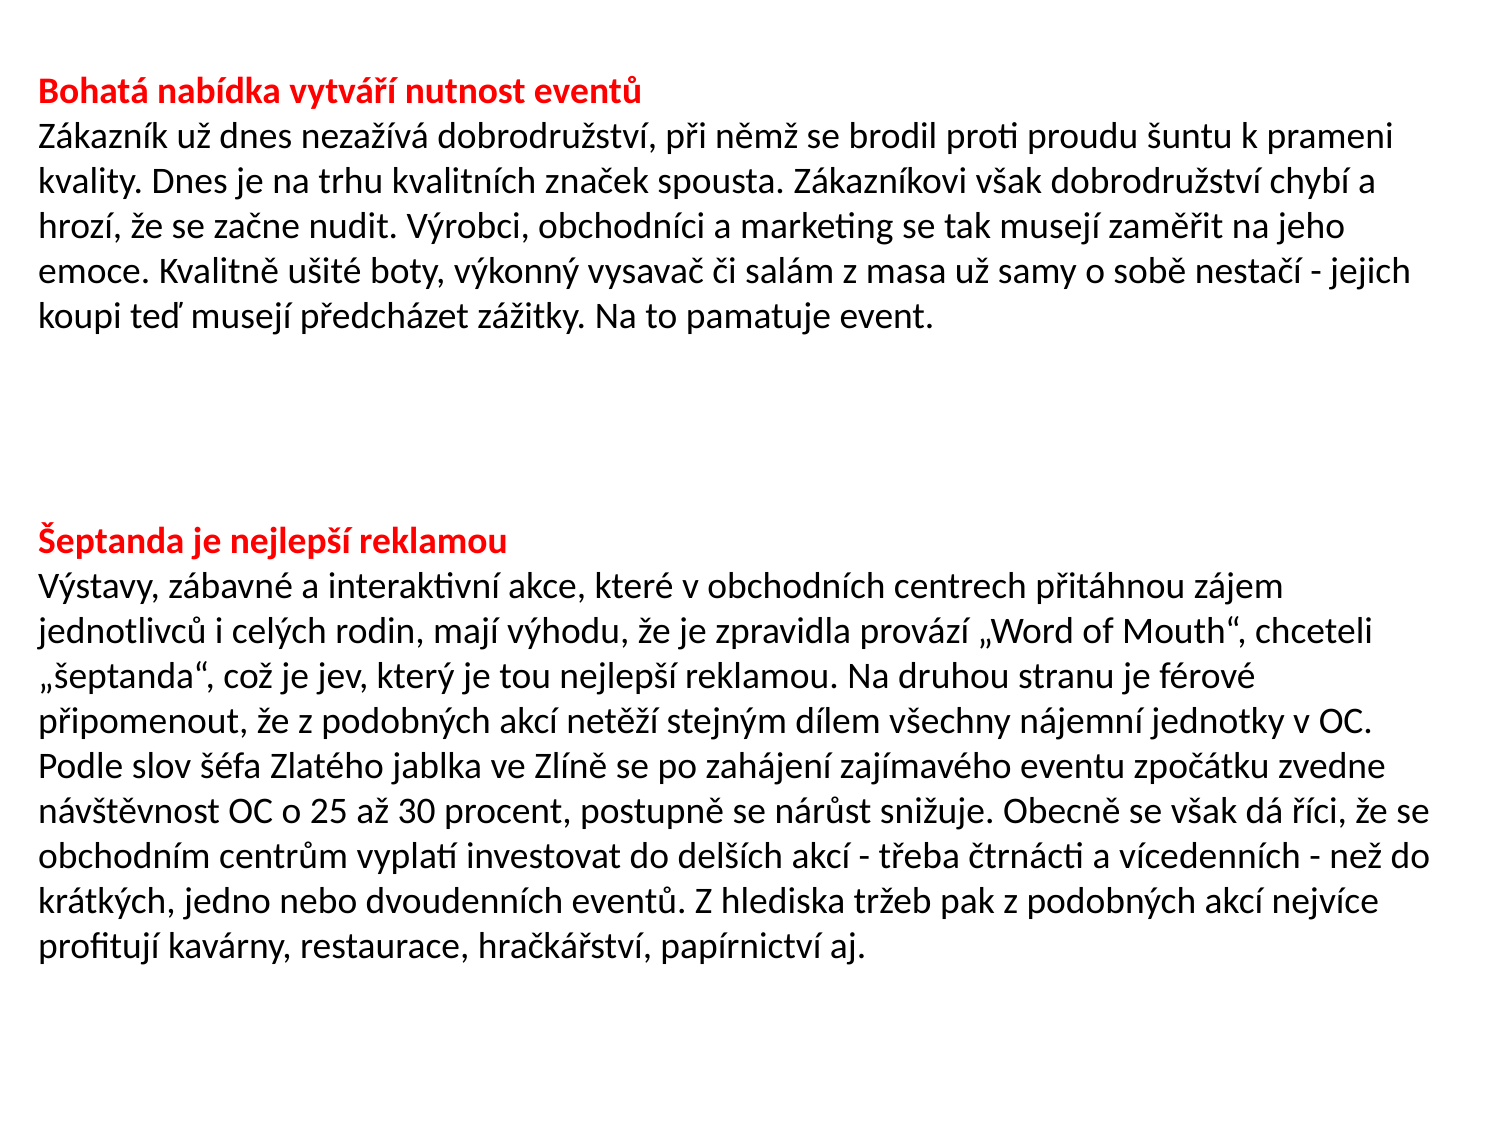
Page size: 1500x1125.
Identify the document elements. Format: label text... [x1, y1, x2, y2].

text_box Bohatá nabídka vytváří nutnost eventů Zákazník už dnes nezažívá dobrodružství, při němž se brodil proti proudu šuntu k prameni kvality. Dnes je na trhu kvalitních značek spousta. Zákazníkovi však dobrodružství chybí a hrozí, že se začne nudit. Výrobci, obchodníci a marketing se tak musejí zaměřit na jeho emoce. Kvalitně ušité boty, výkonný vysavač či salám z masa už samy o sobě nestačí - jejich koupi teď musejí předcházet zážitky. Na to pamatuje event. Šeptanda je nejlepší reklamou Výstavy, zábavné a interaktivní akce, které v obchodních centrech přitáhnou zájem jednotlivců i celých rodin, mají výhodu, že je zpravidla provází „Word of Mouth“, chceteli „šeptanda“, což je jev, který je tou nejlepší reklamou. Na druhou stranu je férové připomenout, že z podobných akcí netěží stejným dílem všechny nájemní jednotky v OC. Podle slov šéfa Zlatého jablka ve Zlíně se po zahájení zajímavého eventu zpočátku zvedne návštěvnost OC o 25 až 30 procent, postupně se nárůst snižuje. Obecně se však dá říci, že se obchodním centrům vyplatí investovat do delších akcí - třeba čtrnácti a vícedenních - než do krátkých, jedno nebo dvoudenních eventů. Z hlediska tržeb pak z podobných akcí nejvíce profitují kavárny, restaurace, hračkářství, papírnictví aj. [23, 58, 1465, 1019]
